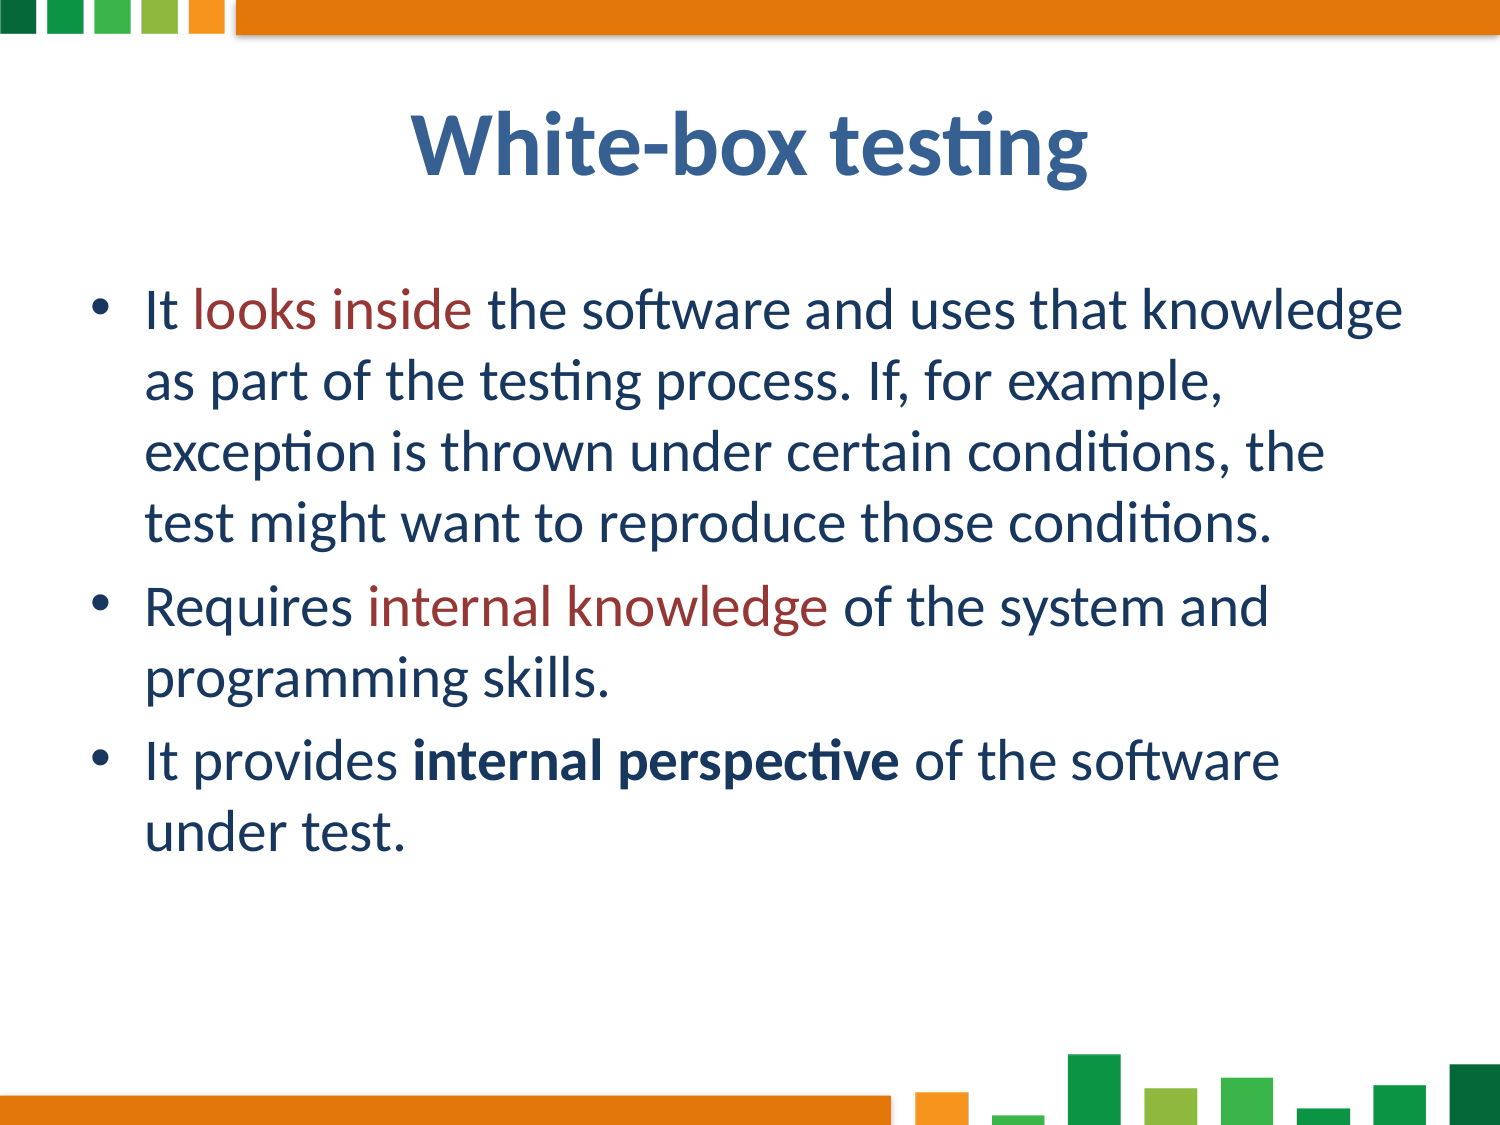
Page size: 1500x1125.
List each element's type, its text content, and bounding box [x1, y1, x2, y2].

title White-box testing [75, 45, 1425, 233]
list It looks inside the software and uses that knowledge as part of the testing process. If, for example, exception is thrown under certain conditions, the test might want to reproduce those conditions. Requires internal knowledge of the system and programming skills. It provides internal perspective of the software under test. [75, 262, 1425, 940]
picture [0, 0, 225, 34]
picture [915, 1054, 1500, 1125]
